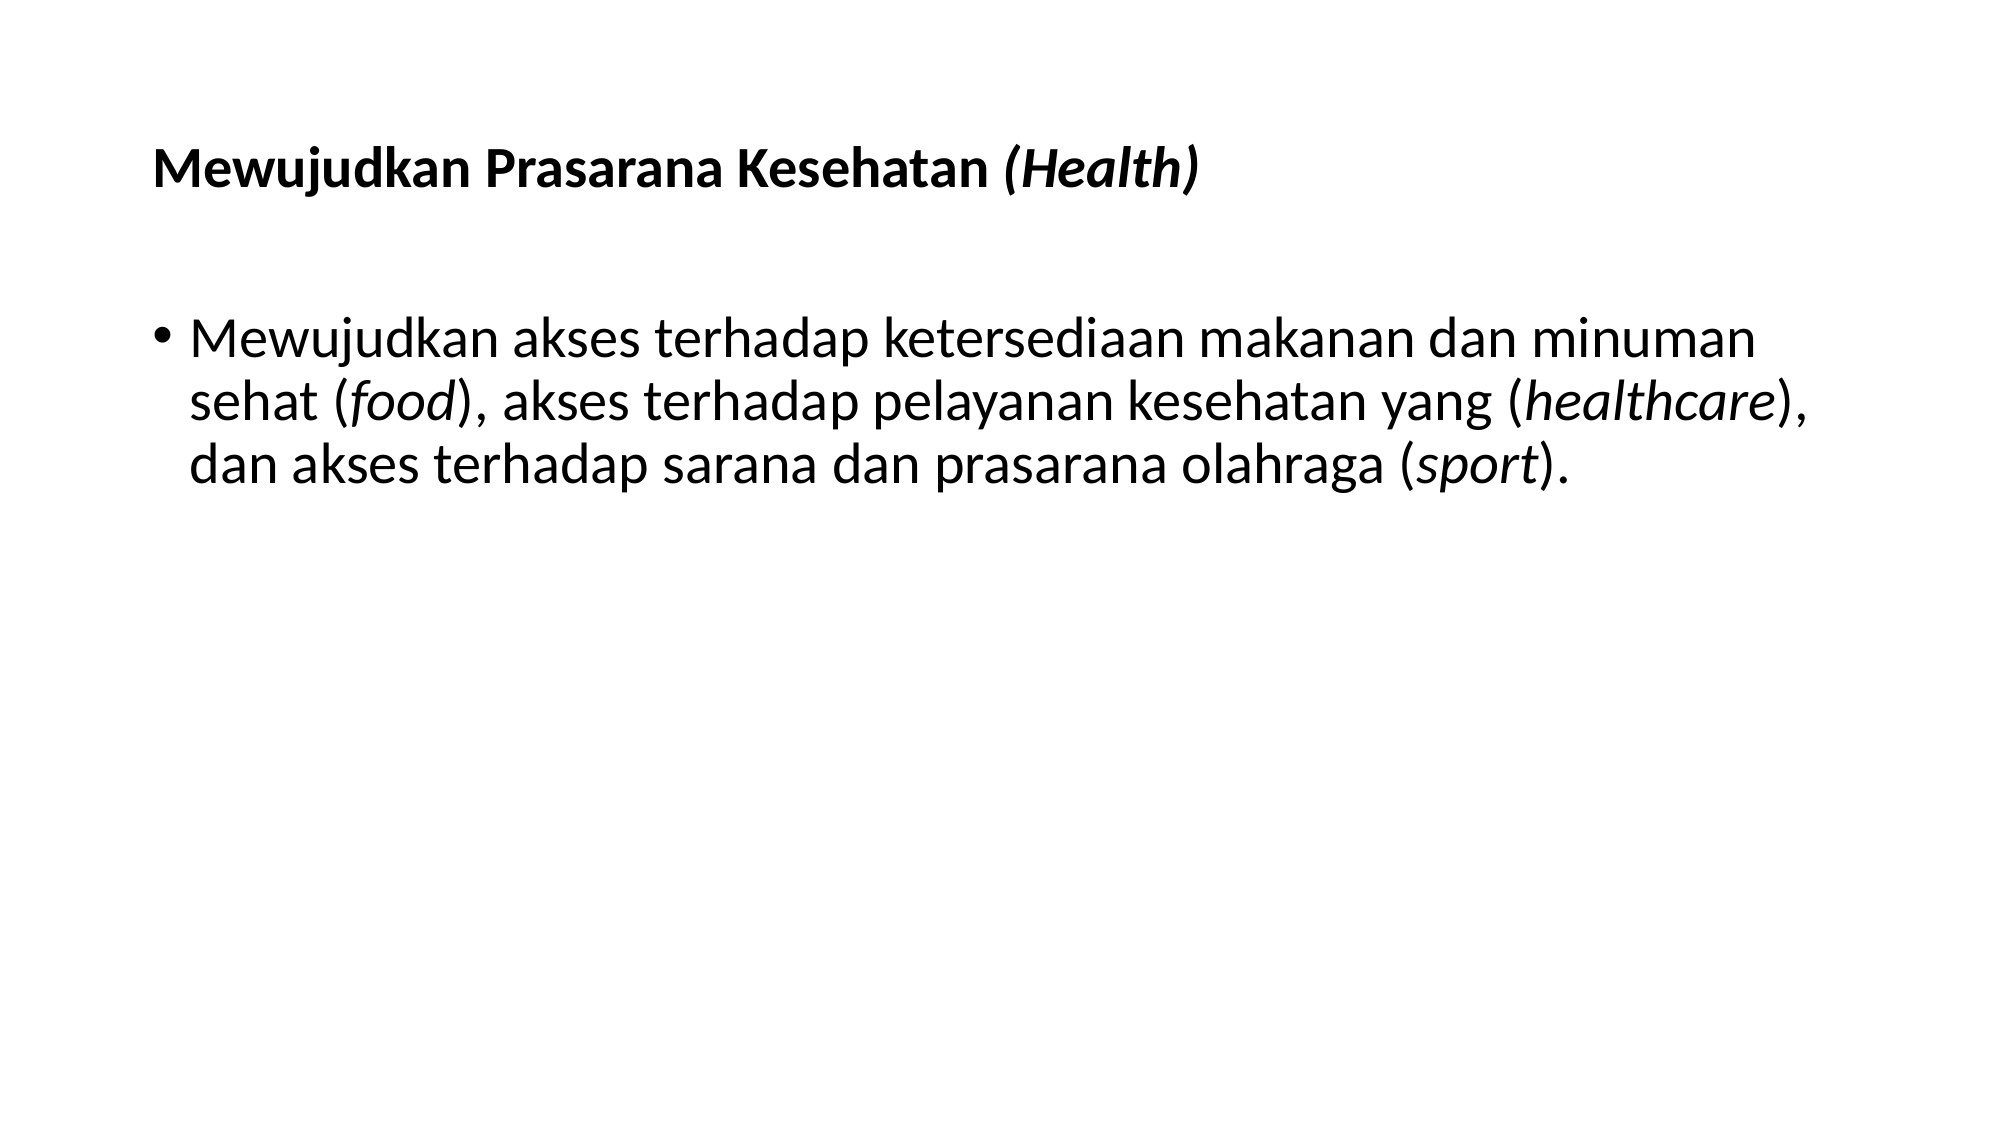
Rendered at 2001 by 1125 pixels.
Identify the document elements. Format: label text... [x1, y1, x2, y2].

list Mewujudkan akses terhadap ketersediaan makanan dan minuman sehat (food), akses terhadap pelayanan kesehatan yang (healthcare), dan akses terhadap sarana dan prasarana olahraga (sport). [137, 299, 1863, 1014]
title Mewujudkan Prasarana Kesehatan (Health) [137, 59, 1863, 278]
